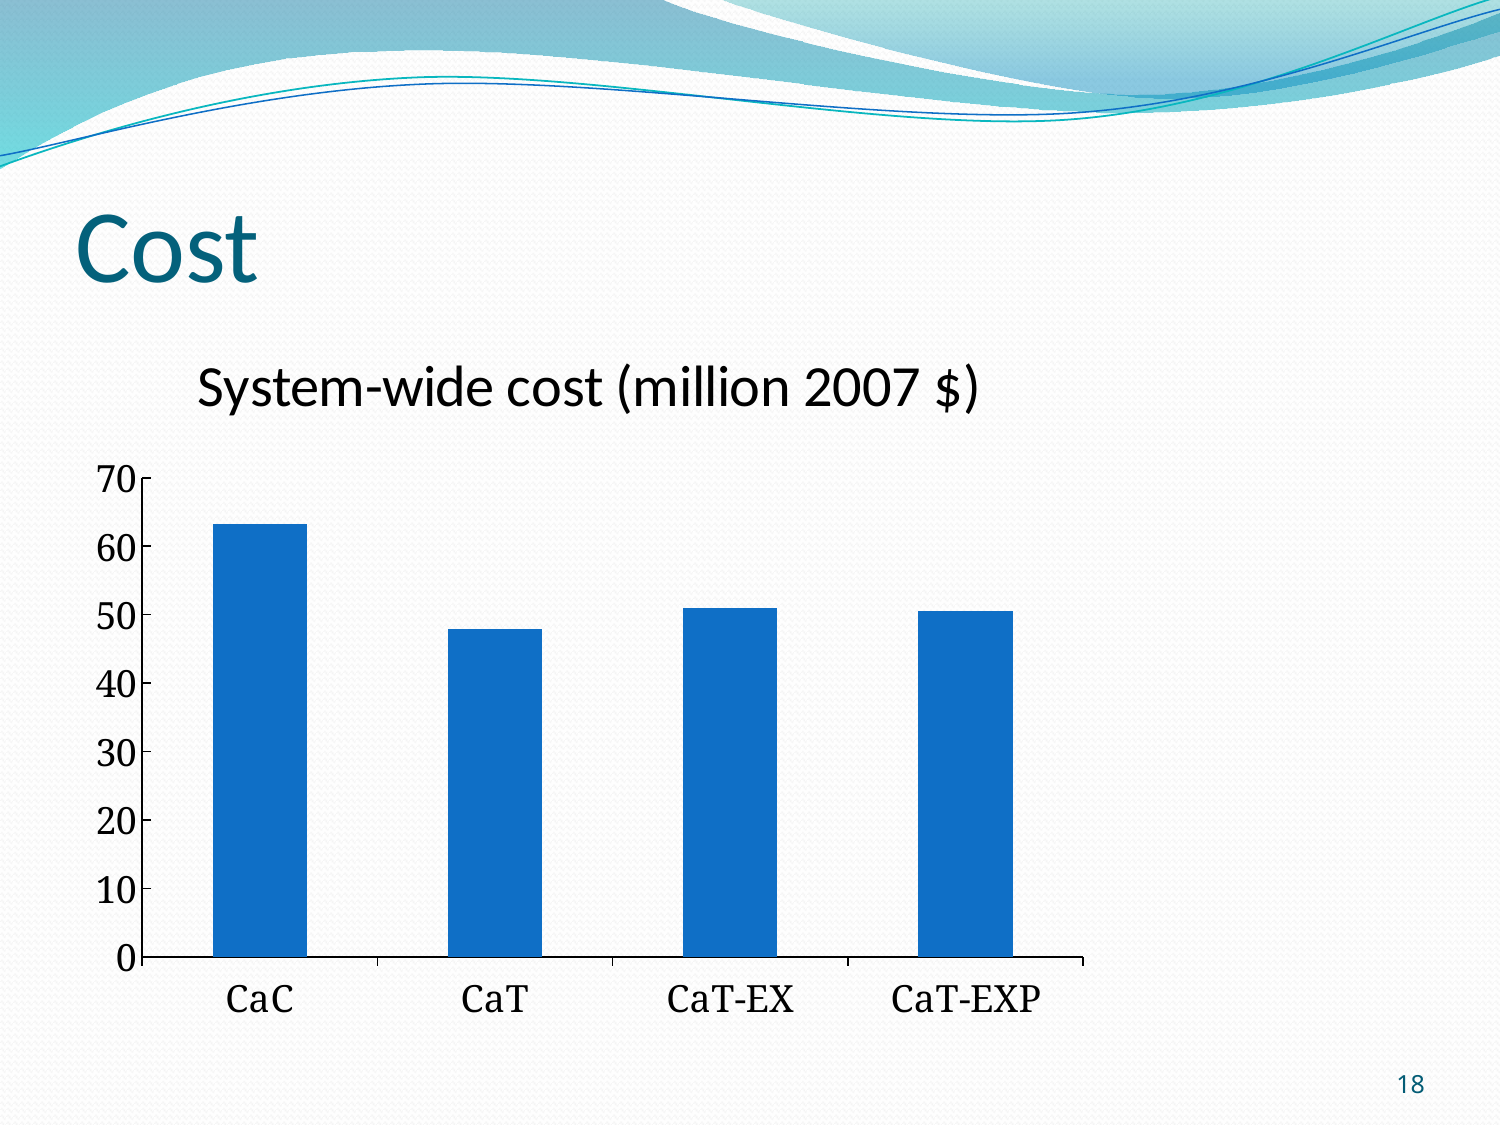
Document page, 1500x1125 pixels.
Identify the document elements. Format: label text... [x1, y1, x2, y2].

slide_number 18 [1299, 1042, 1425, 1103]
chart [74, 322, 1104, 1038]
title Cost [75, 115, 1425, 303]
